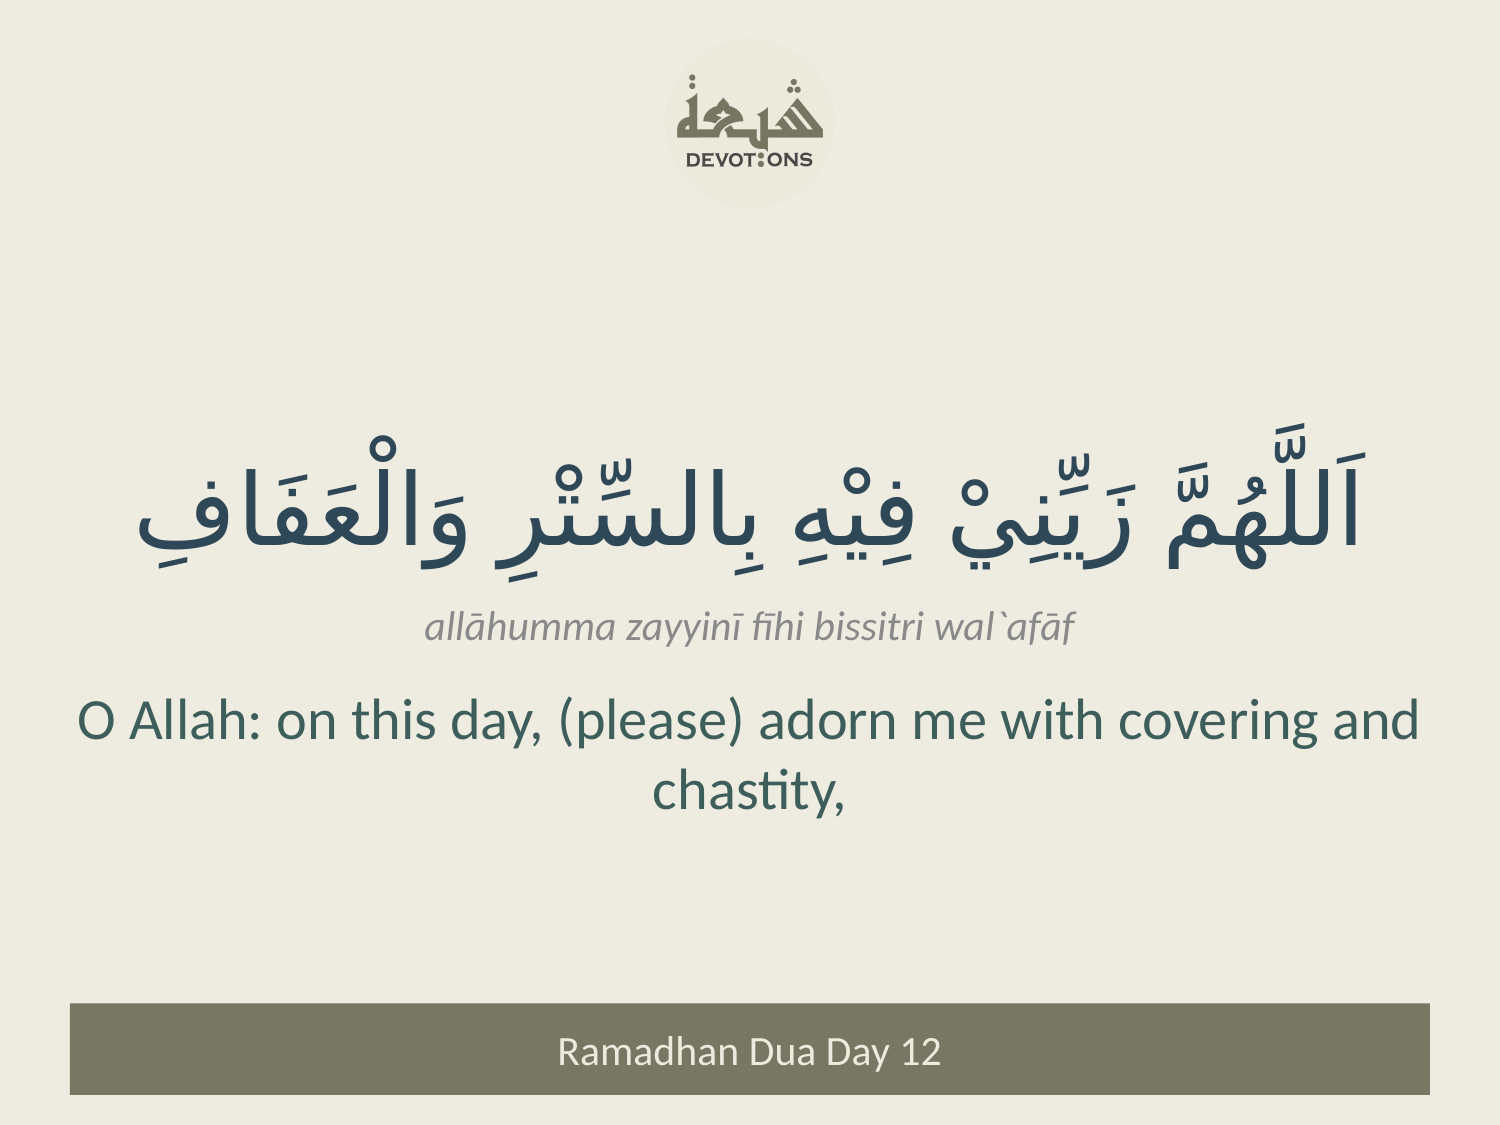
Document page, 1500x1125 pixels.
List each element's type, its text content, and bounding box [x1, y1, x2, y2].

picture [656, 29, 844, 203]
list اَللَّهُمَّ زَيِّنِيْ فِيْهِ بِالسِّتْرِ وَالْعَفَافِ allāhumma zayyinī fīhi bissitri wal`afāf O Allah: on this day, (please) adorn me with covering and chastity, [69, 203, 1430, 1003]
list Ramadhan Dua Day 12 [69, 1003, 1430, 1095]
